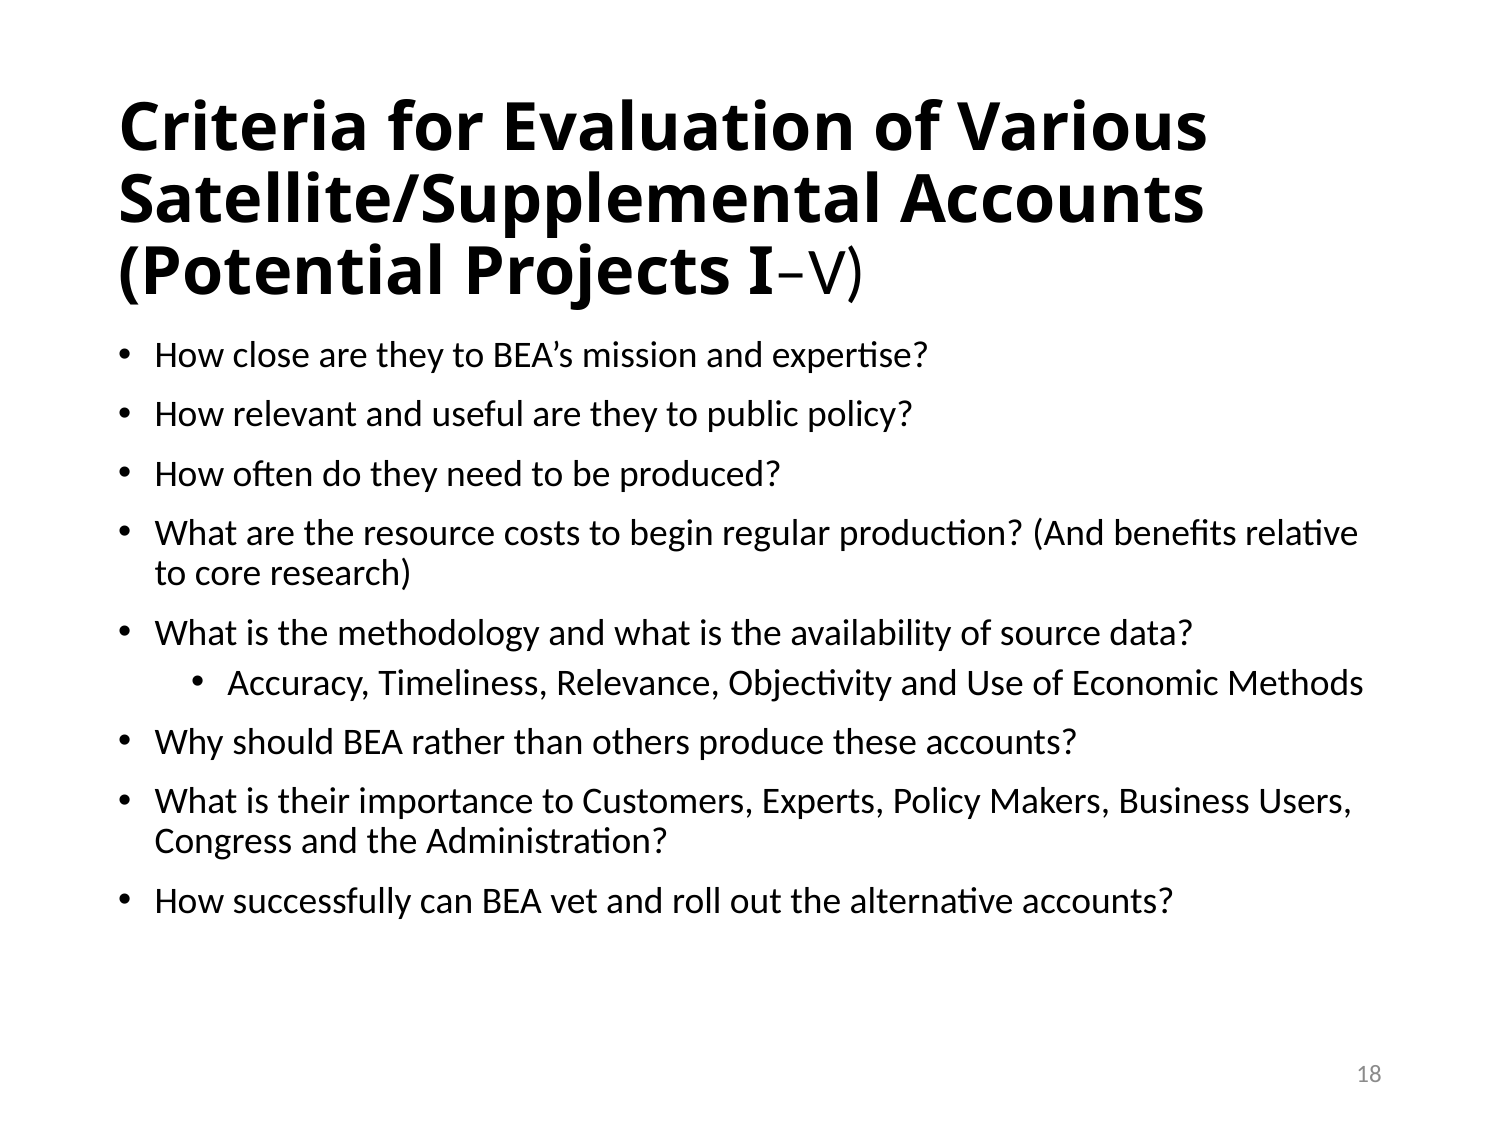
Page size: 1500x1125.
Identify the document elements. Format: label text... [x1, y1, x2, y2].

slide_number 18 [1059, 1042, 1397, 1103]
title Criteria for Evaluation of Various Satellite/Supplemental Accounts (Potential Projects I–V) [103, 120, 1417, 282]
list How close are they to BEA’s mission and expertise? How relevant and useful are they to public policy? How often do they need to be produced? What are the resource costs to begin regular production? (And benefits relative to core research) What is the methodology and what is the availability of source data? Accuracy, Timeliness, Relevance, Objectivity and Use of Economic Methods Why should BEA rather than others produce these accounts? What is their importance to Customers, Experts, Policy Makers, Business Users, Congress and the Administration? How successfully can BEA vet and roll out the alternative accounts? [103, 327, 1397, 975]
